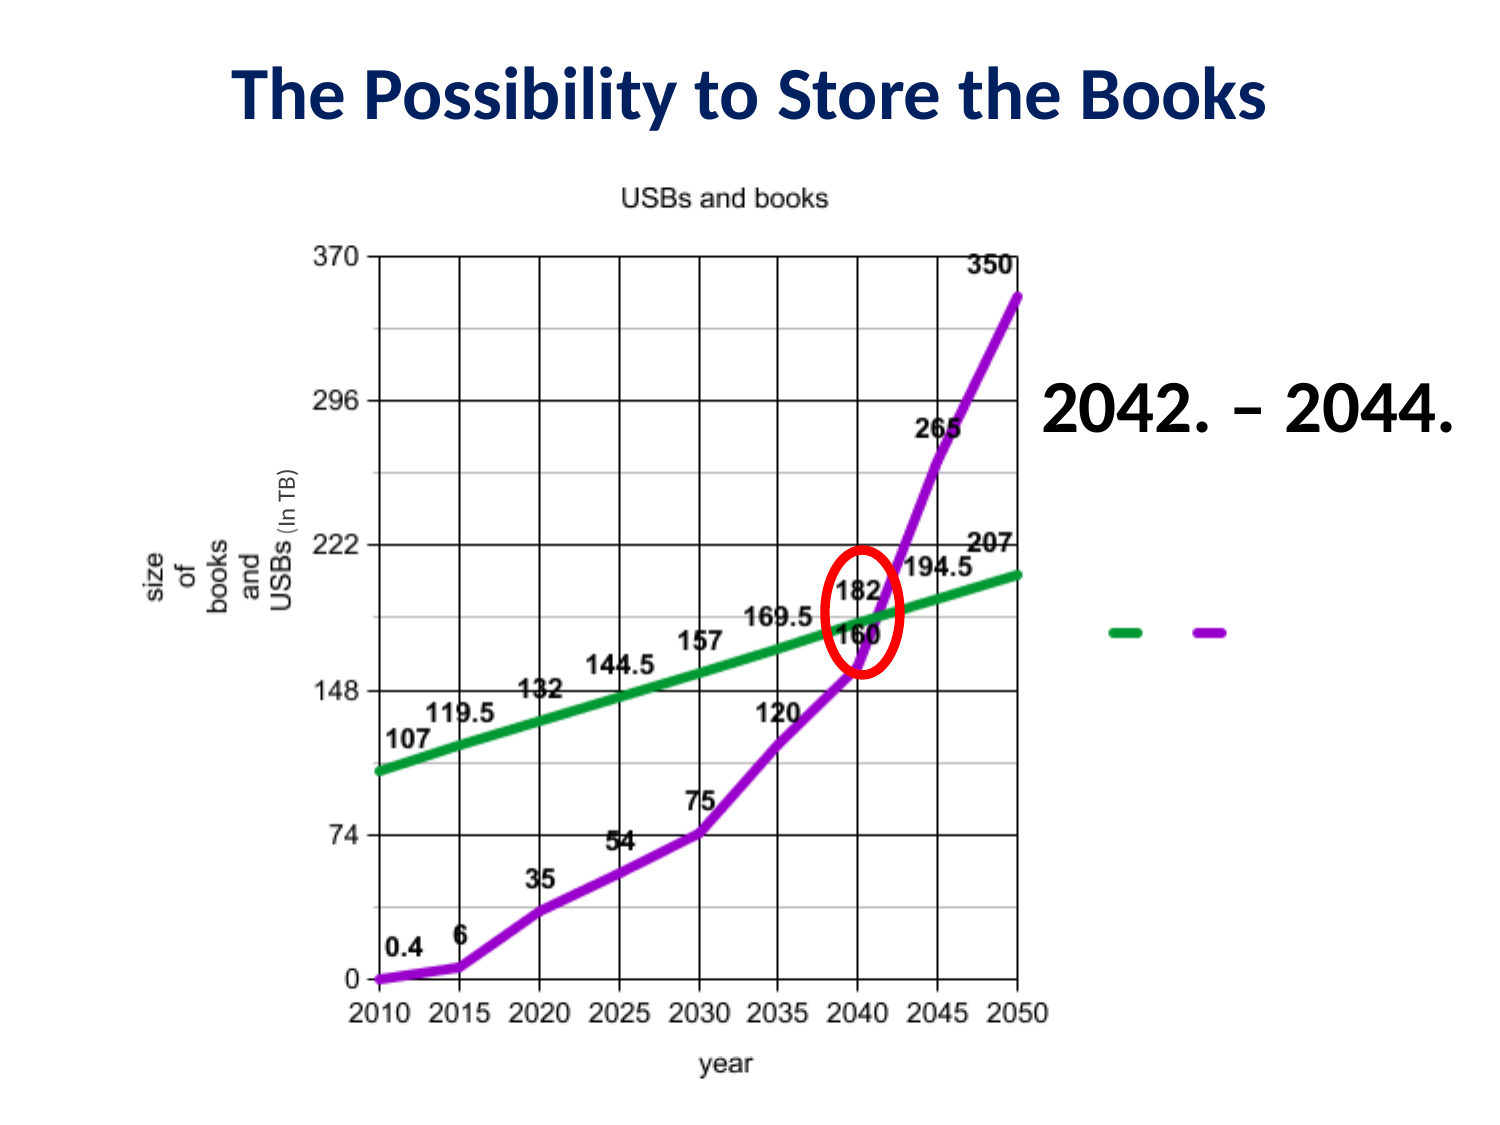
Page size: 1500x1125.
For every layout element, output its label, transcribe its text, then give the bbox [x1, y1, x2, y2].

text_box 2042. – 2044. [1329, 349, 1472, 455]
picture [124, 162, 1326, 1089]
text_box The Possibility to Store the Books [0, 37, 1500, 143]
